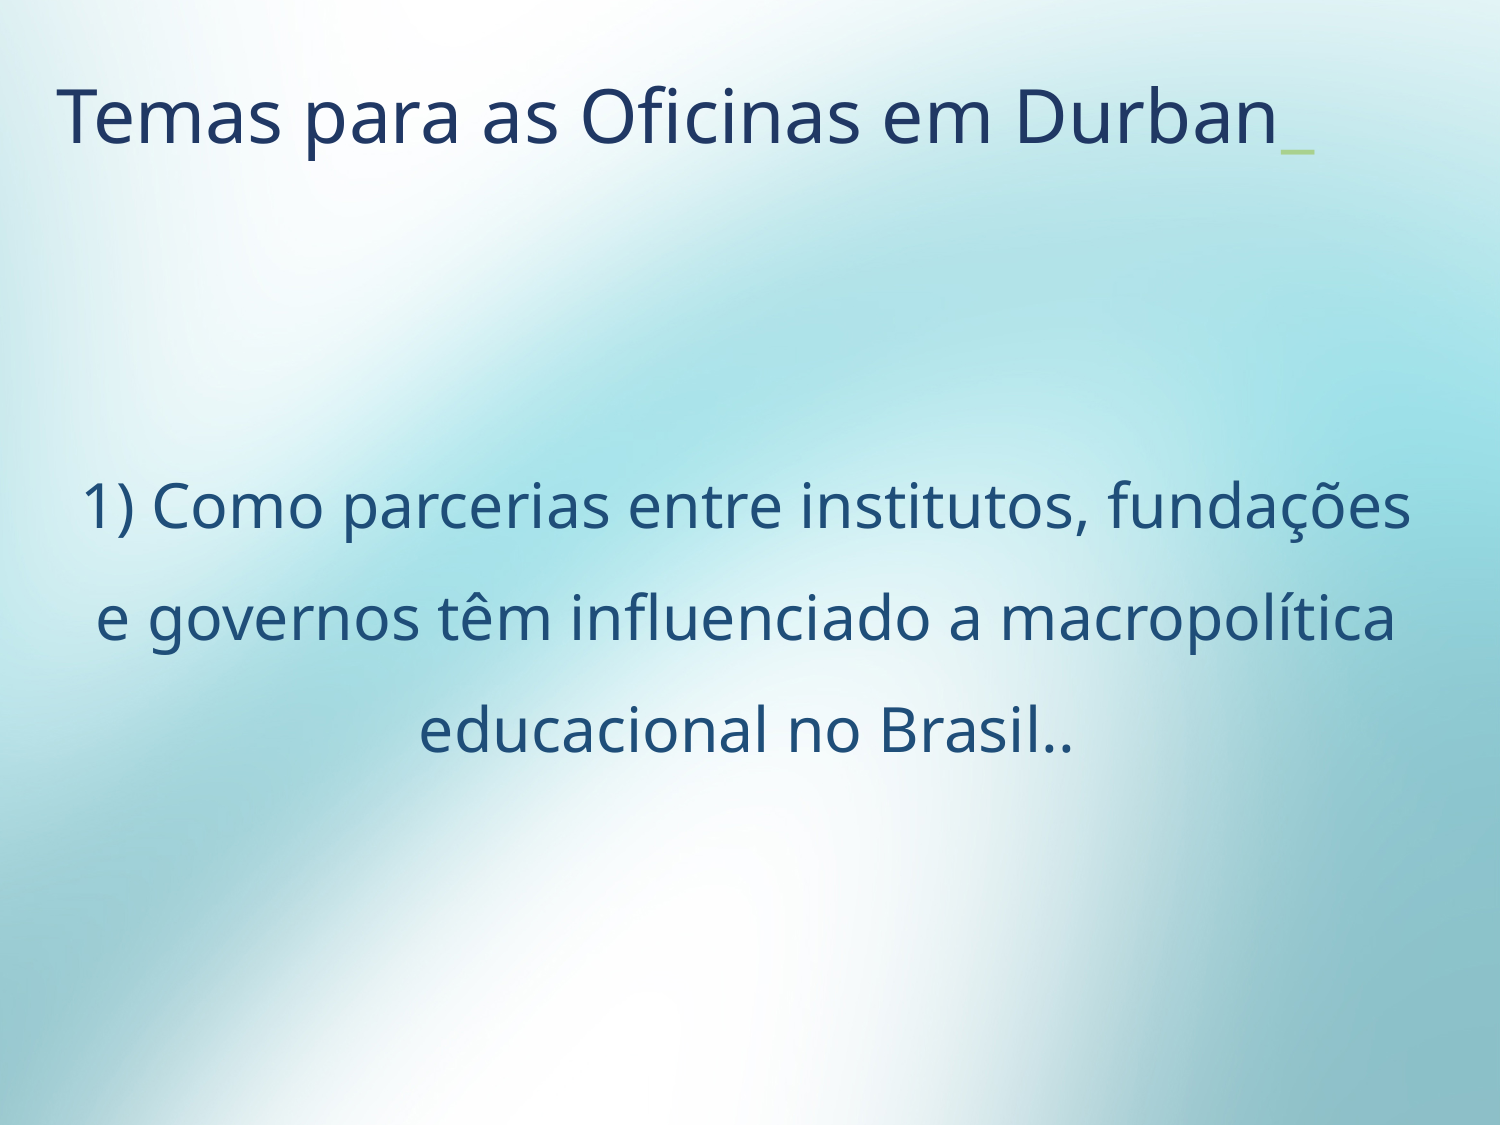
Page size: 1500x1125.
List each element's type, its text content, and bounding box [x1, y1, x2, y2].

text_box Temas para as Oficinas em Durban_ 1) Como parcerias entre institutos, fundações e governos têm influenciado a macropolítica educacional no Brasil.. [41, 60, 1453, 773]
picture [0, 0, 1500, 1125]
